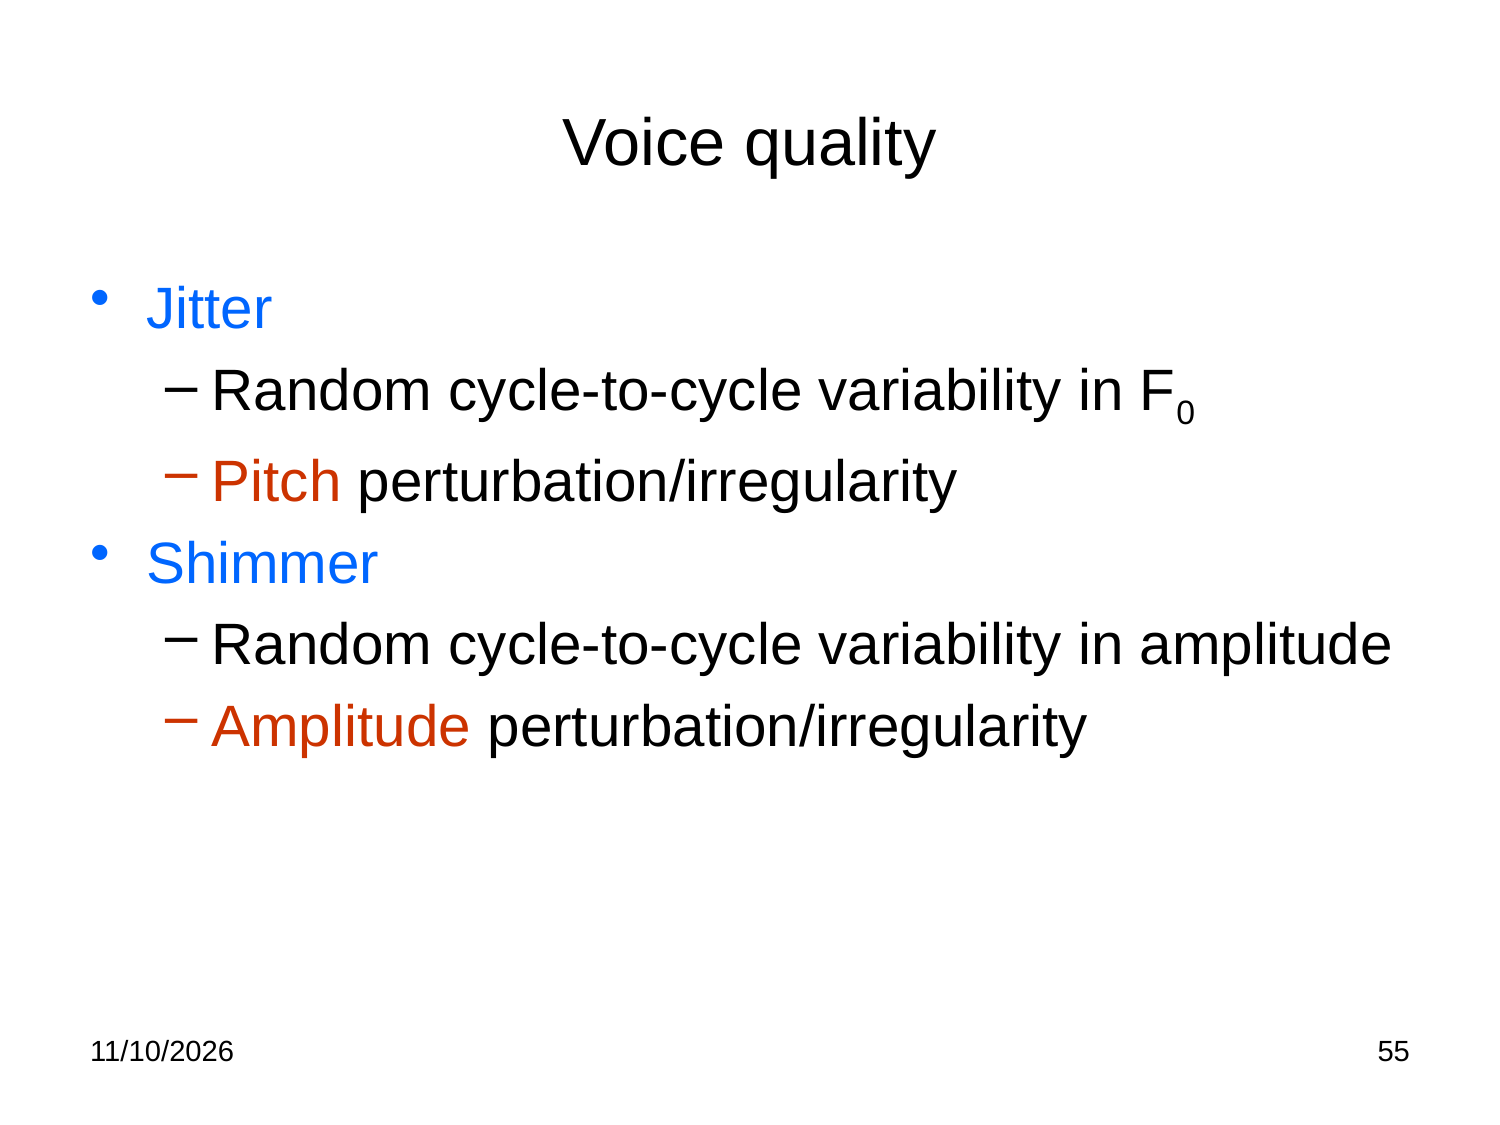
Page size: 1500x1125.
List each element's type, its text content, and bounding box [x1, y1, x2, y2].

slide_number 55 [1074, 1024, 1426, 1103]
title Voice quality [75, 45, 1425, 233]
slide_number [74, 1024, 426, 1103]
list Jitter Random cycle-to-cycle variability in F0 Pitch perturbation/irregularity Shimmer Random cycle-to-cycle variability in amplitude Amplitude perturbation/irregularity [75, 262, 1425, 1005]
